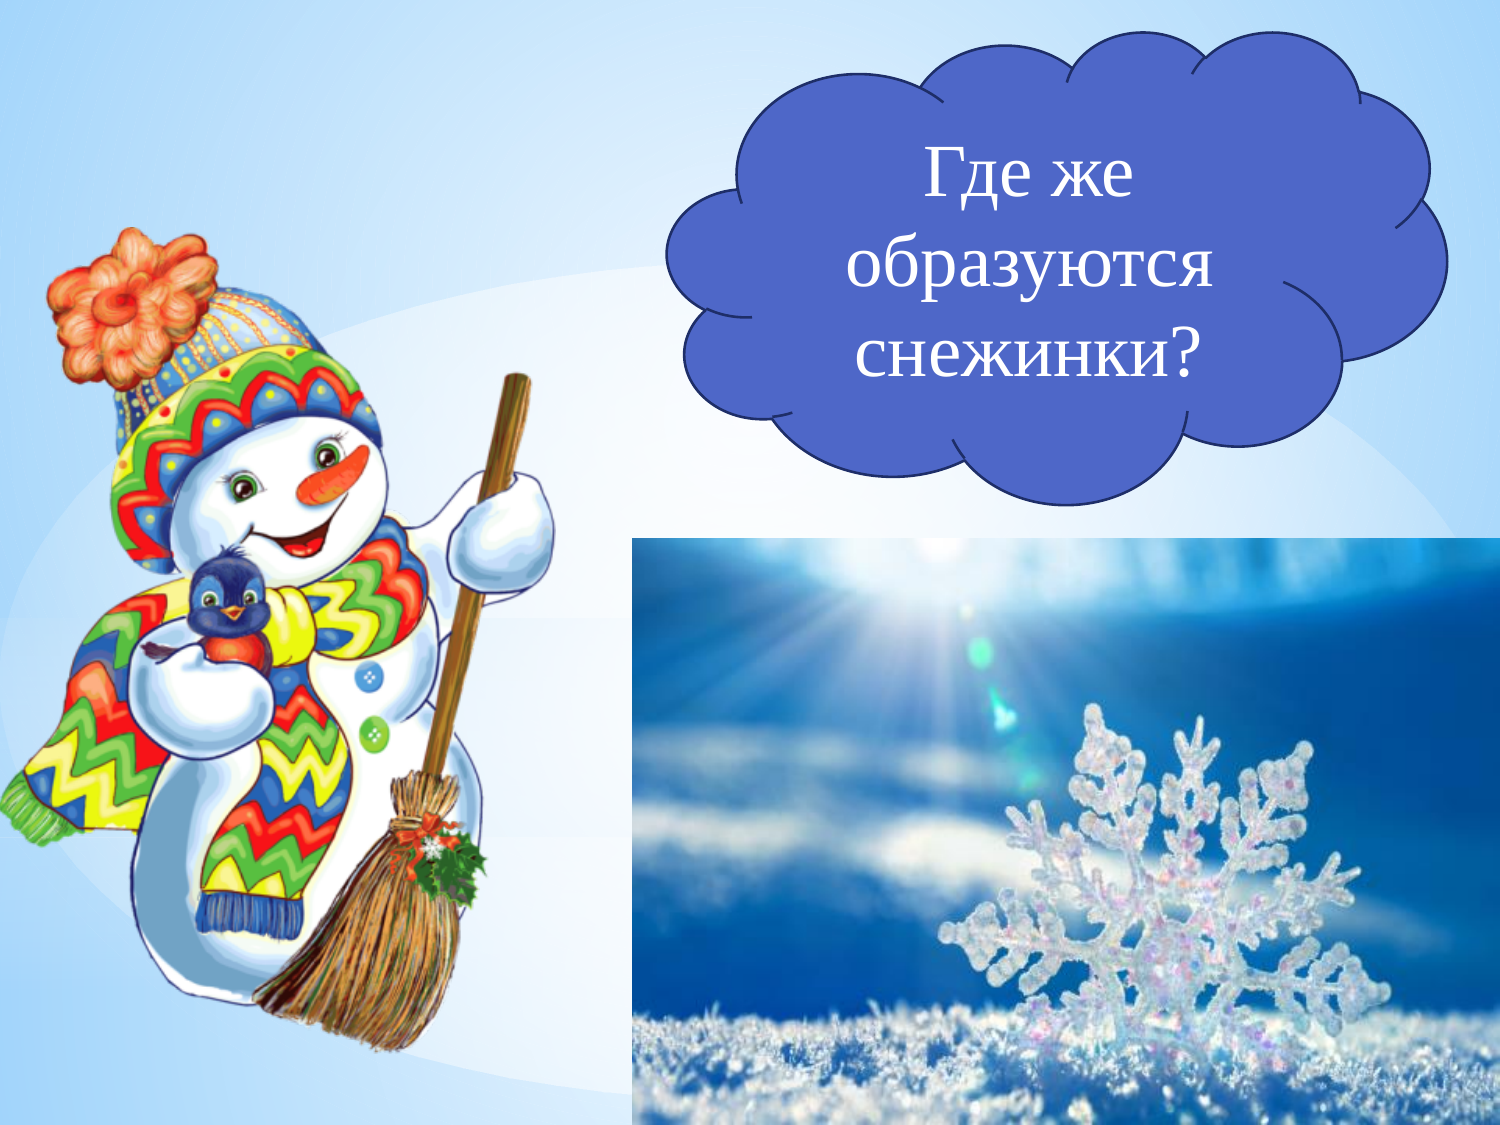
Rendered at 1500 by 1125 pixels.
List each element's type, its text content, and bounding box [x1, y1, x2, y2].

picture [632, 538, 1500, 1125]
picture [0, 227, 557, 1054]
text_box Где же образуются снежинки? [665, 31, 1449, 507]
